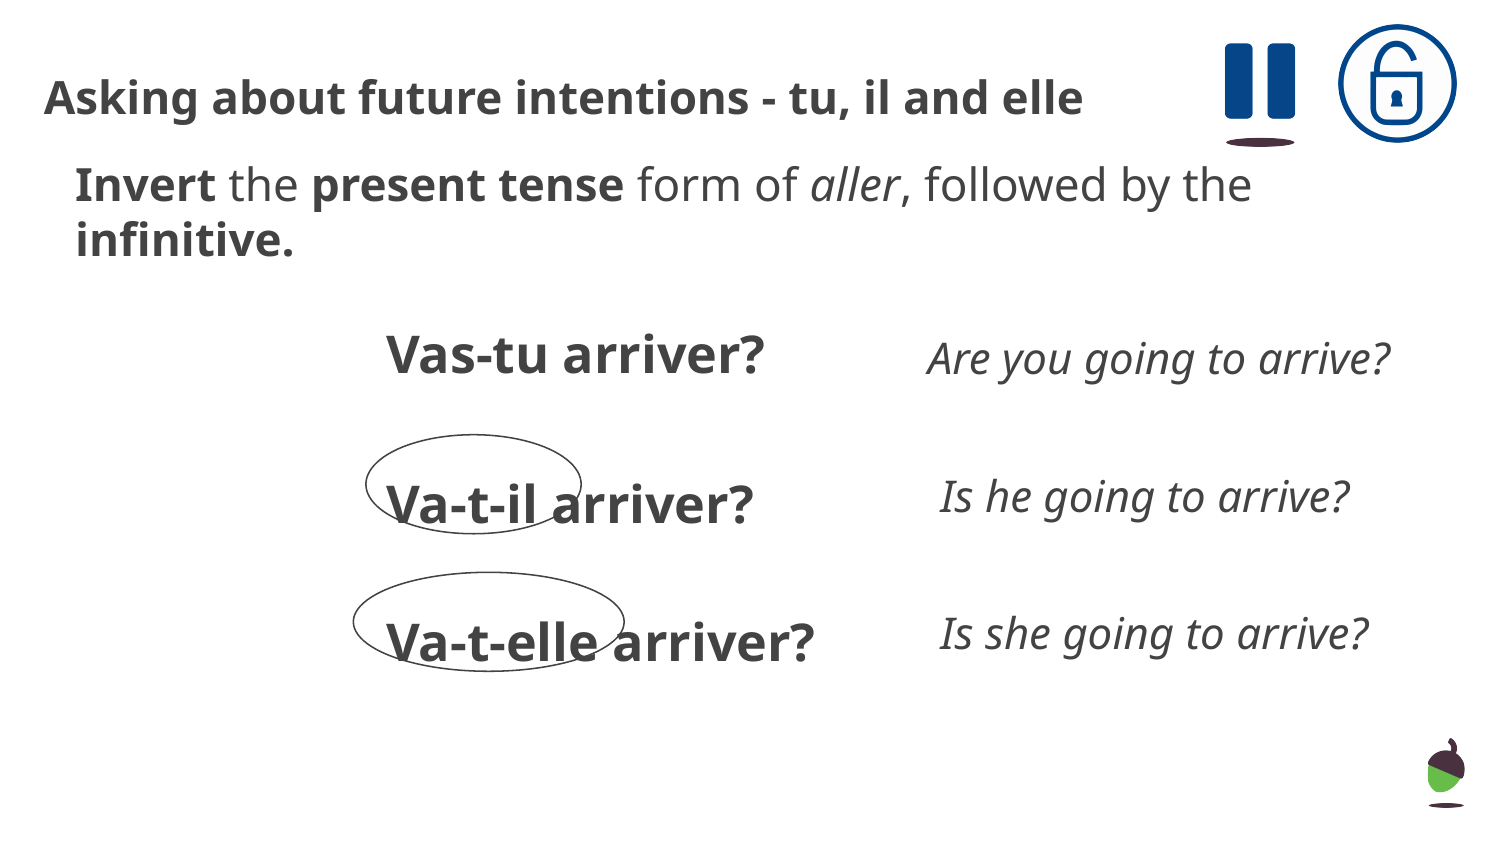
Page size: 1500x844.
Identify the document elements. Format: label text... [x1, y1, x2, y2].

list Va-t-il arriver? [557, 452, 940, 513]
text_box [365, 434, 582, 534]
picture [1427, 738, 1465, 808]
title Asking about future intentions - tu, il and elle [44, 60, 1212, 129]
text_box [353, 572, 625, 672]
list Is she going to arrive? [941, 590, 1457, 651]
list Va-t-elle arriver? [595, 590, 941, 651]
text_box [1217, 39, 1304, 149]
list Vas-tu arriver? [386, 302, 941, 363]
picture [1337, 24, 1457, 144]
list Is he going to arrive? [940, 452, 1457, 513]
list Invert the present tense form of aller, followed by the infinitive. [75, 155, 1425, 254]
list Are you going to arrive? [927, 315, 1500, 376]
